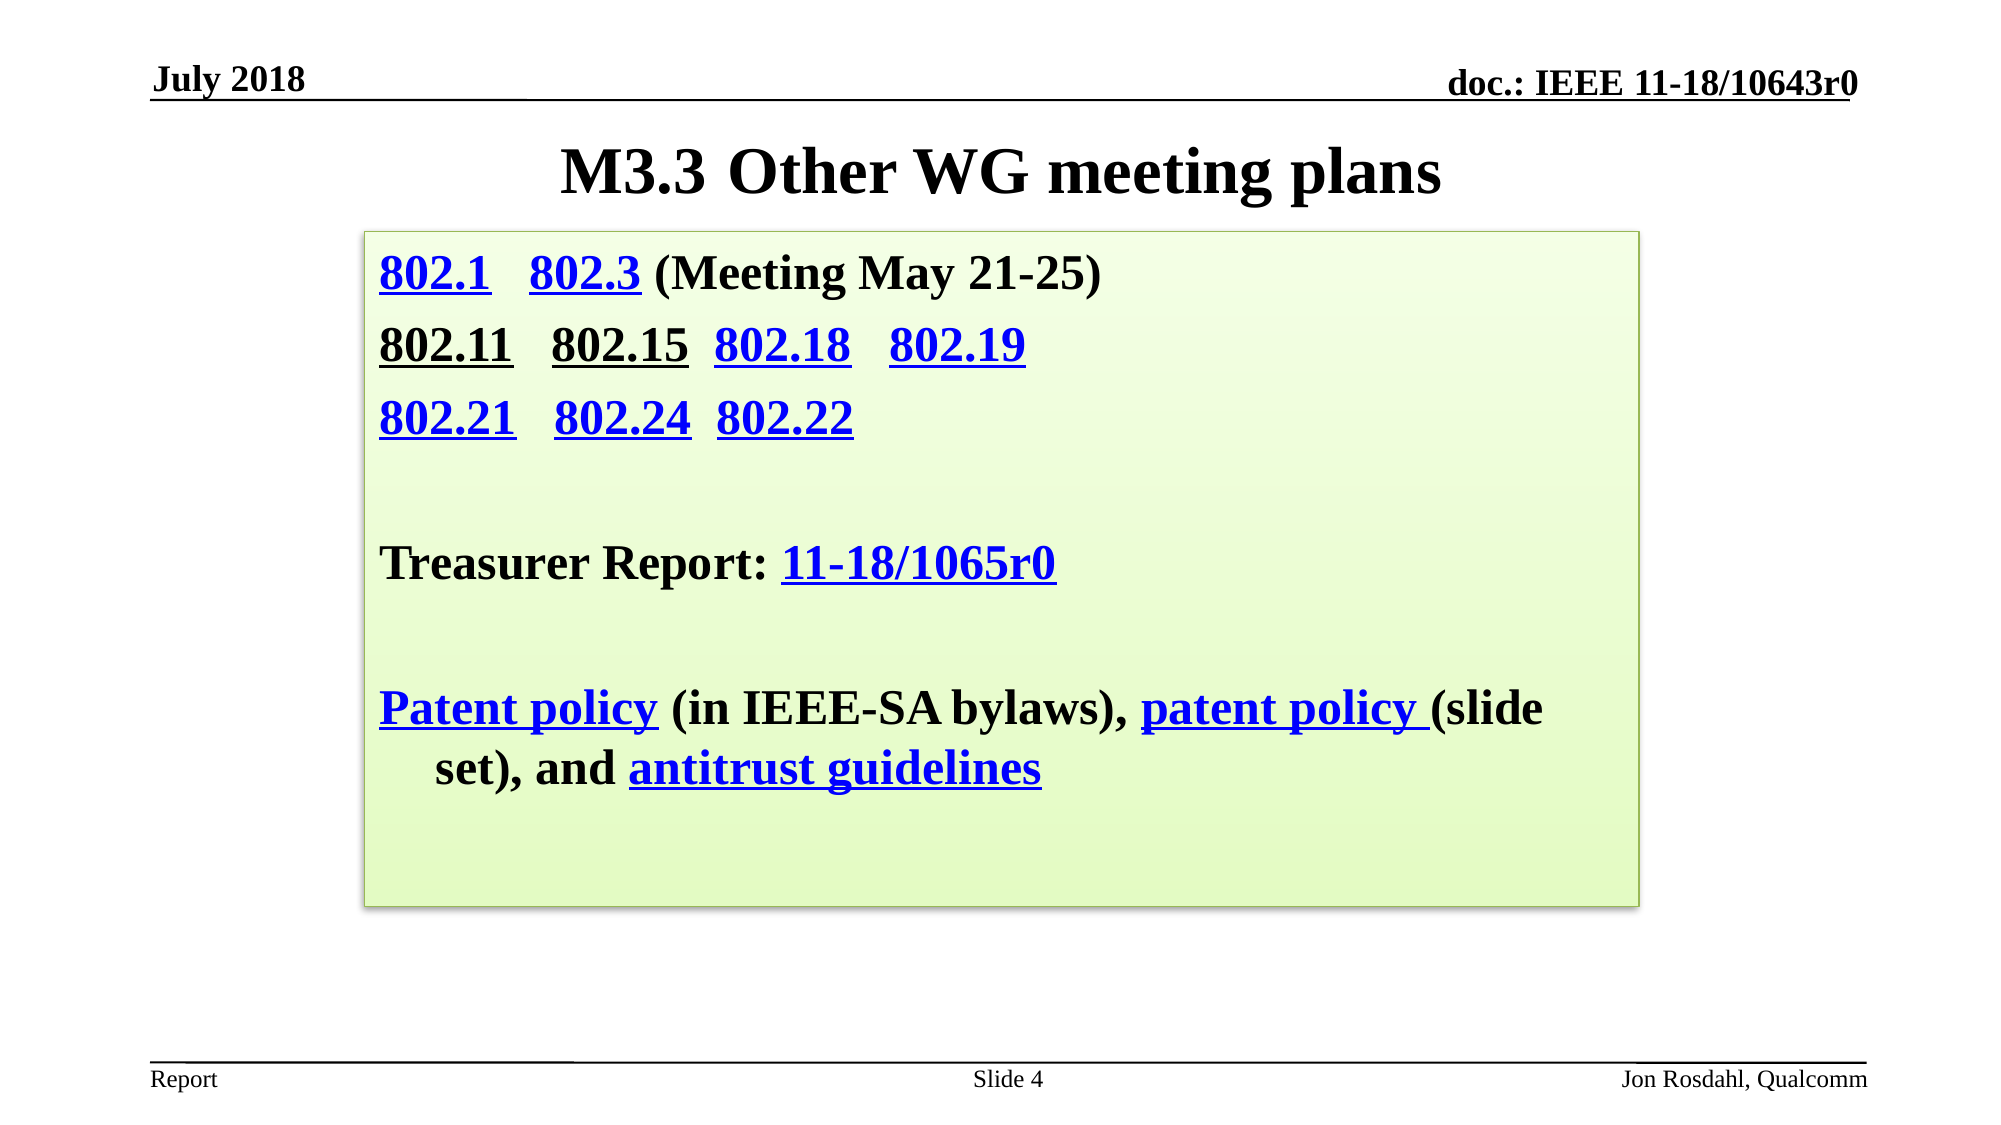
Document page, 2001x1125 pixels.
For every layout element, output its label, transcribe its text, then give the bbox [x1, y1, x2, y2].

slide_number Slide 4 [950, 1061, 1067, 1123]
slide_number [152, 54, 563, 100]
footer Jon Rosdahl, Qualcomm [1171, 1061, 1869, 1093]
title M3.3 Other WG meeting plans [364, 118, 1640, 231]
list 802.1 802.3 (Meeting May 21-25) 802.11 802.15 802.18 802.19 802.21 802.24 802.22 Treasurer Report: 11-18/1065r0 Patent policy (in IEEE-SA bylaws), patent policy (slide set), and antitrust guidelines [364, 231, 1640, 907]
